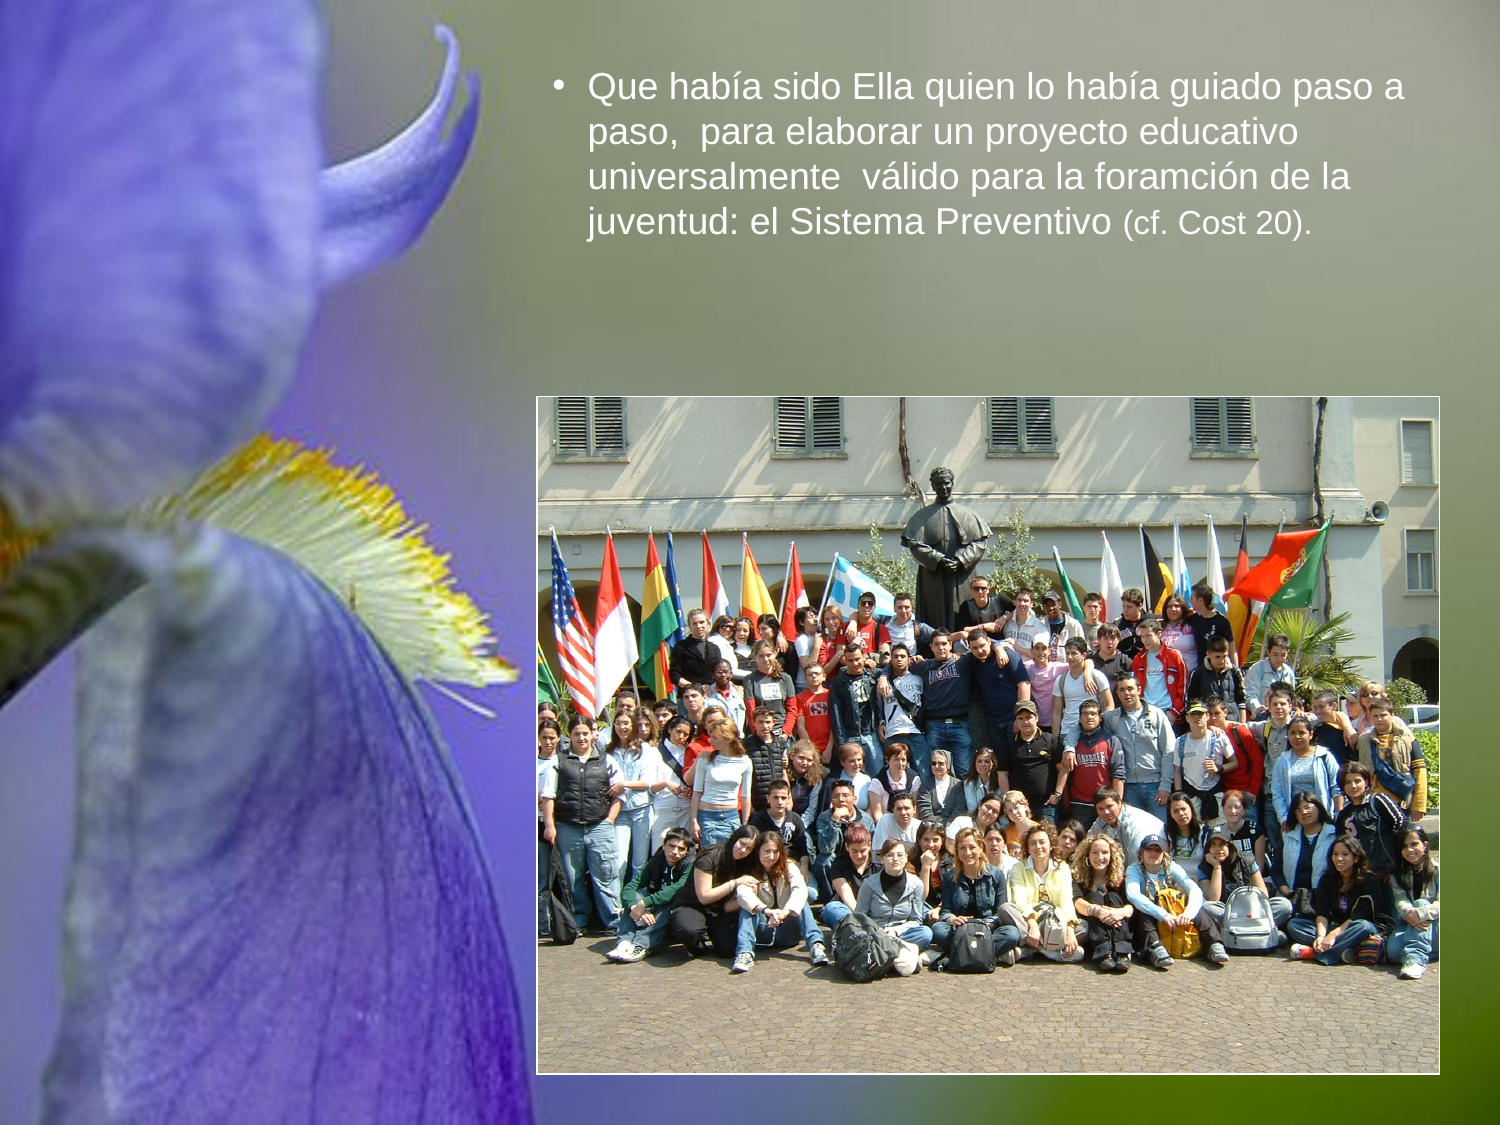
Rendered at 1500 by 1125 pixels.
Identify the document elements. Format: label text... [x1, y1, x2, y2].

picture [0, 0, 1500, 1125]
text_box Que había sido Ella quien lo había guiado paso a paso, para elaborar un proyecto educativo universalmente válido para la foramción de la juventud: el Sistema Preventivo (cf. Cost 20). [537, 54, 1447, 250]
